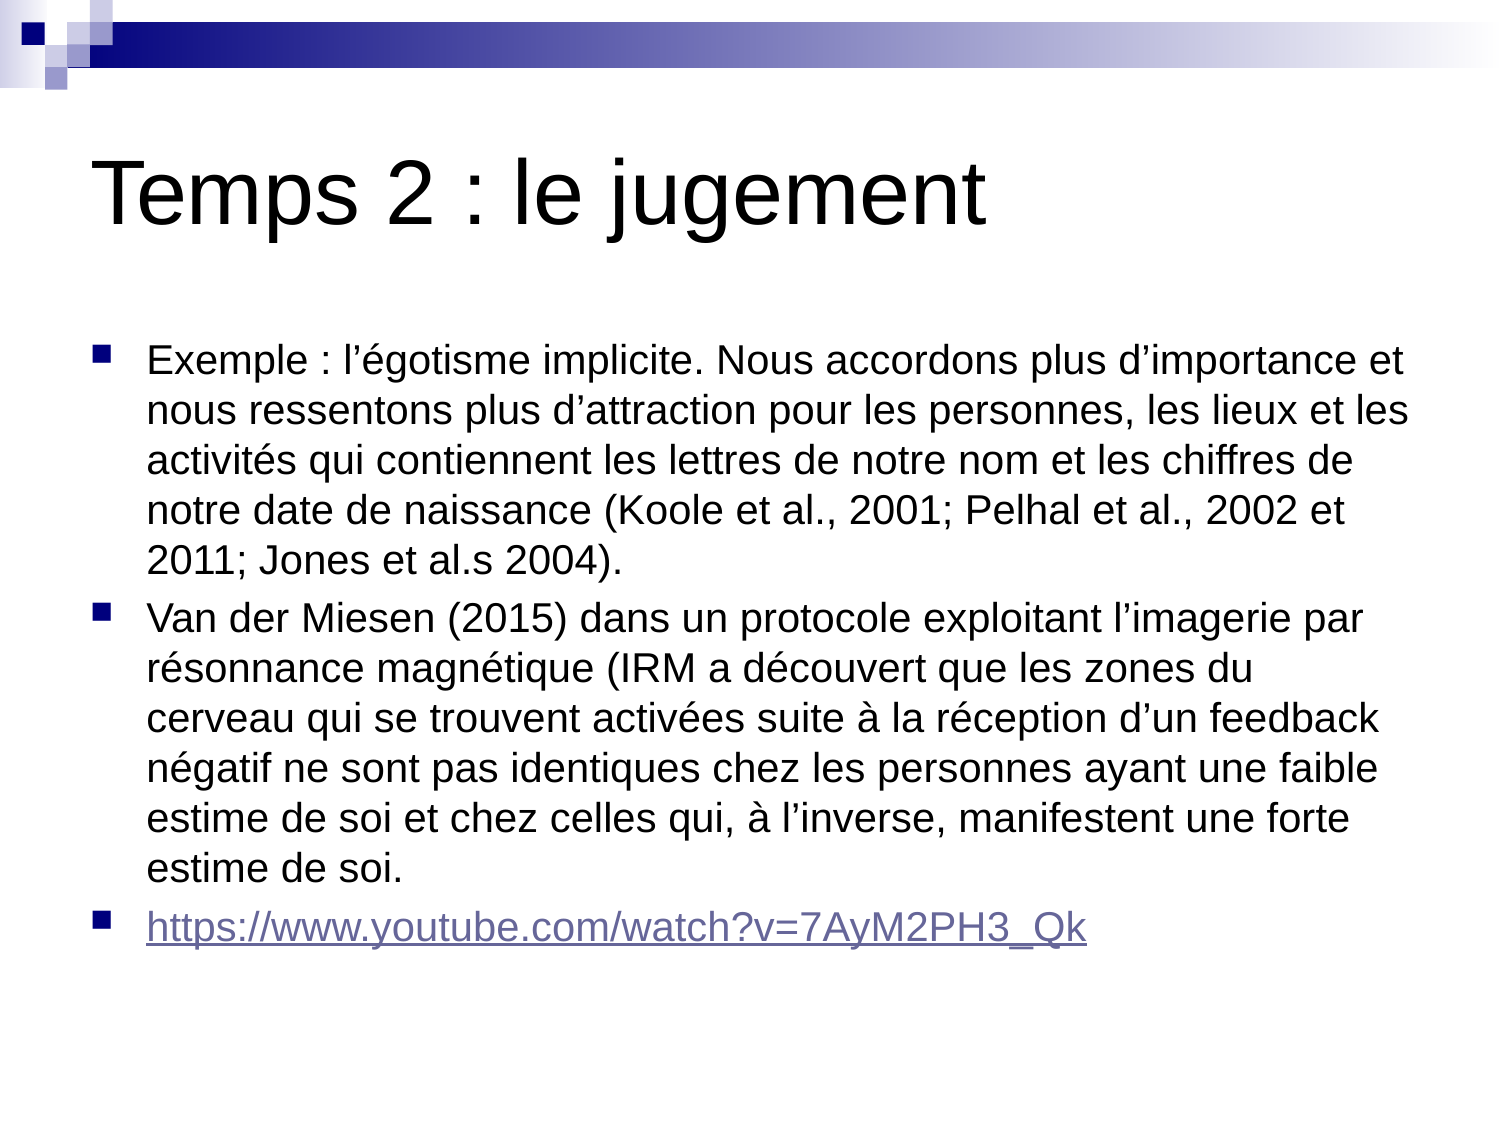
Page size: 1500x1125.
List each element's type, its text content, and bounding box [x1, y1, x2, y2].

title Temps 2 : le jugement [74, 74, 1426, 301]
list Exemple : l’égotisme implicite. Nous accordons plus d’importance et nous ressentons plus d’attraction pour les personnes, les lieux et les activités qui contiennent les lettres de notre nom et les chiffres de notre date de naissance (Koole et al., 2001; Pelhal et al., 2002 et 2011; Jones et al.s 2004). Van der Miesen (2015) dans un protocole exploitant l’imagerie par résonnance magnétique (IRM a découvert que les zones du cerveau qui se trouvent activées suite à la réception d’un feedback négatif ne sont pas identiques chez les personnes ayant une faible estime de soi et chez celles qui, à l’inverse, manifestent une forte estime de soi. https://www.youtube.com/watch?v=7AyM2PH3_Qk [74, 324, 1426, 963]
